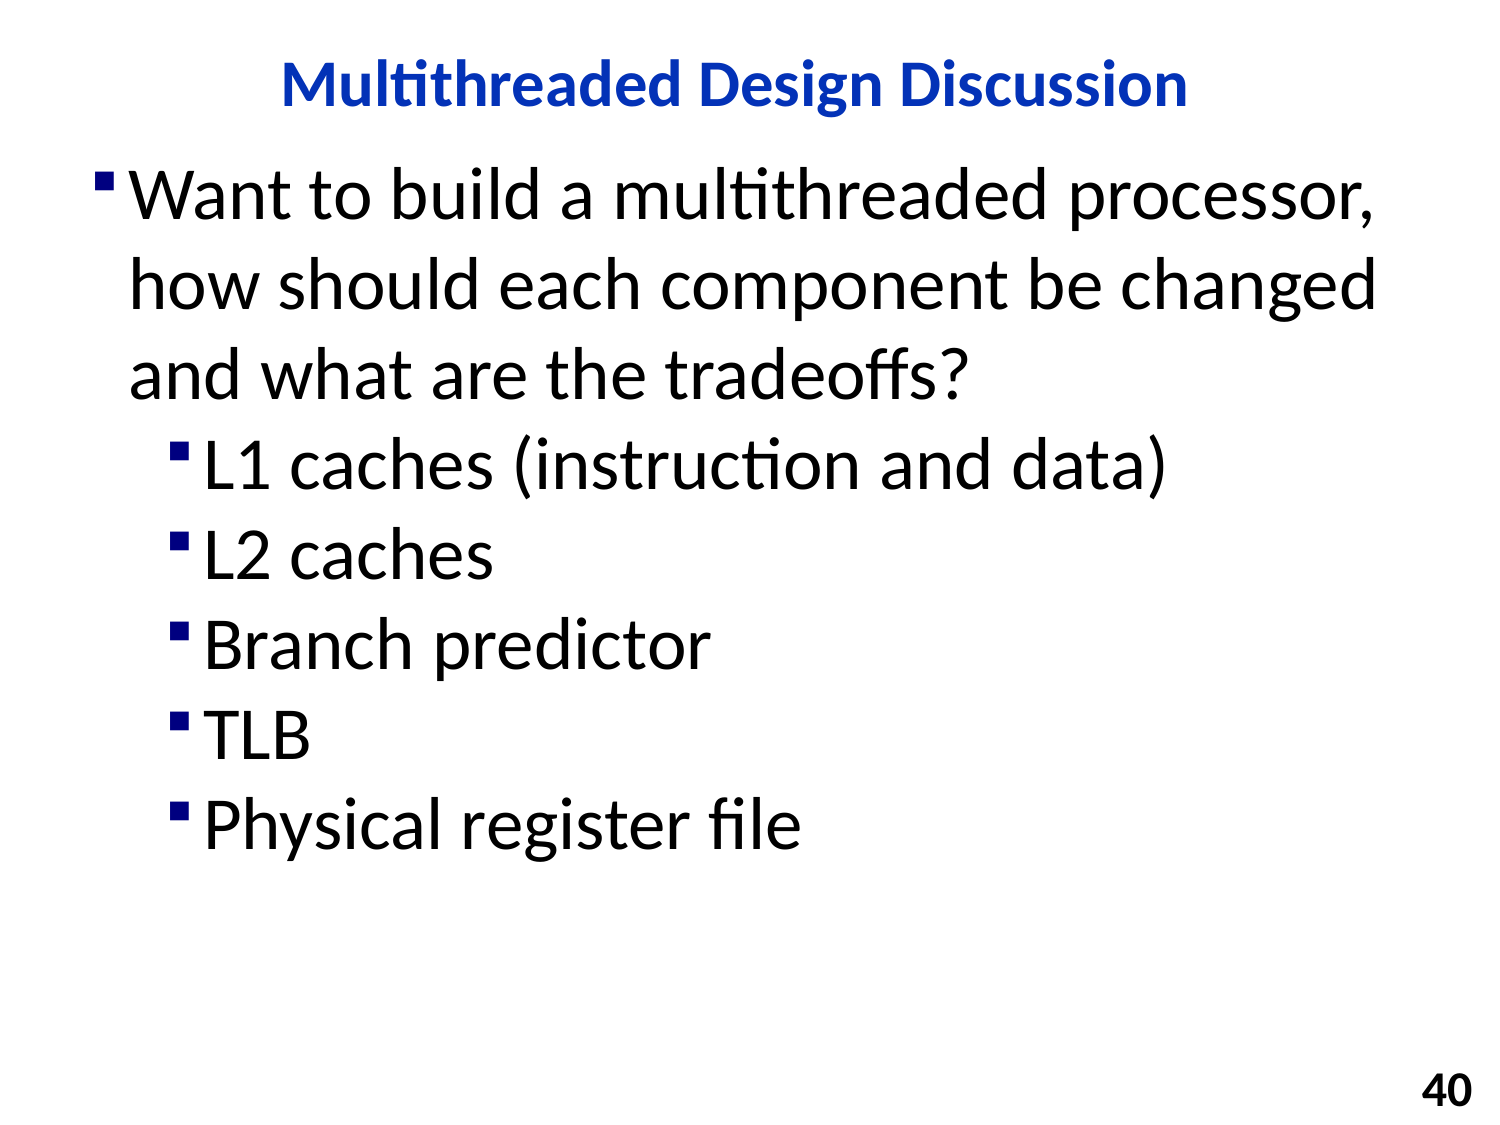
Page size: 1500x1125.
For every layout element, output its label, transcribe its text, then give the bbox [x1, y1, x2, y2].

text_box Want to build a multithreaded processor, how should each component be changed and what are the tradeoffs? L1 caches (instruction and data) L2 caches Branch predictor TLB Physical register file [75, 137, 1425, 1050]
title Multithreaded Design Discussion [137, 24, 1335, 137]
slide_number 40 [1174, 1062, 1488, 1111]
